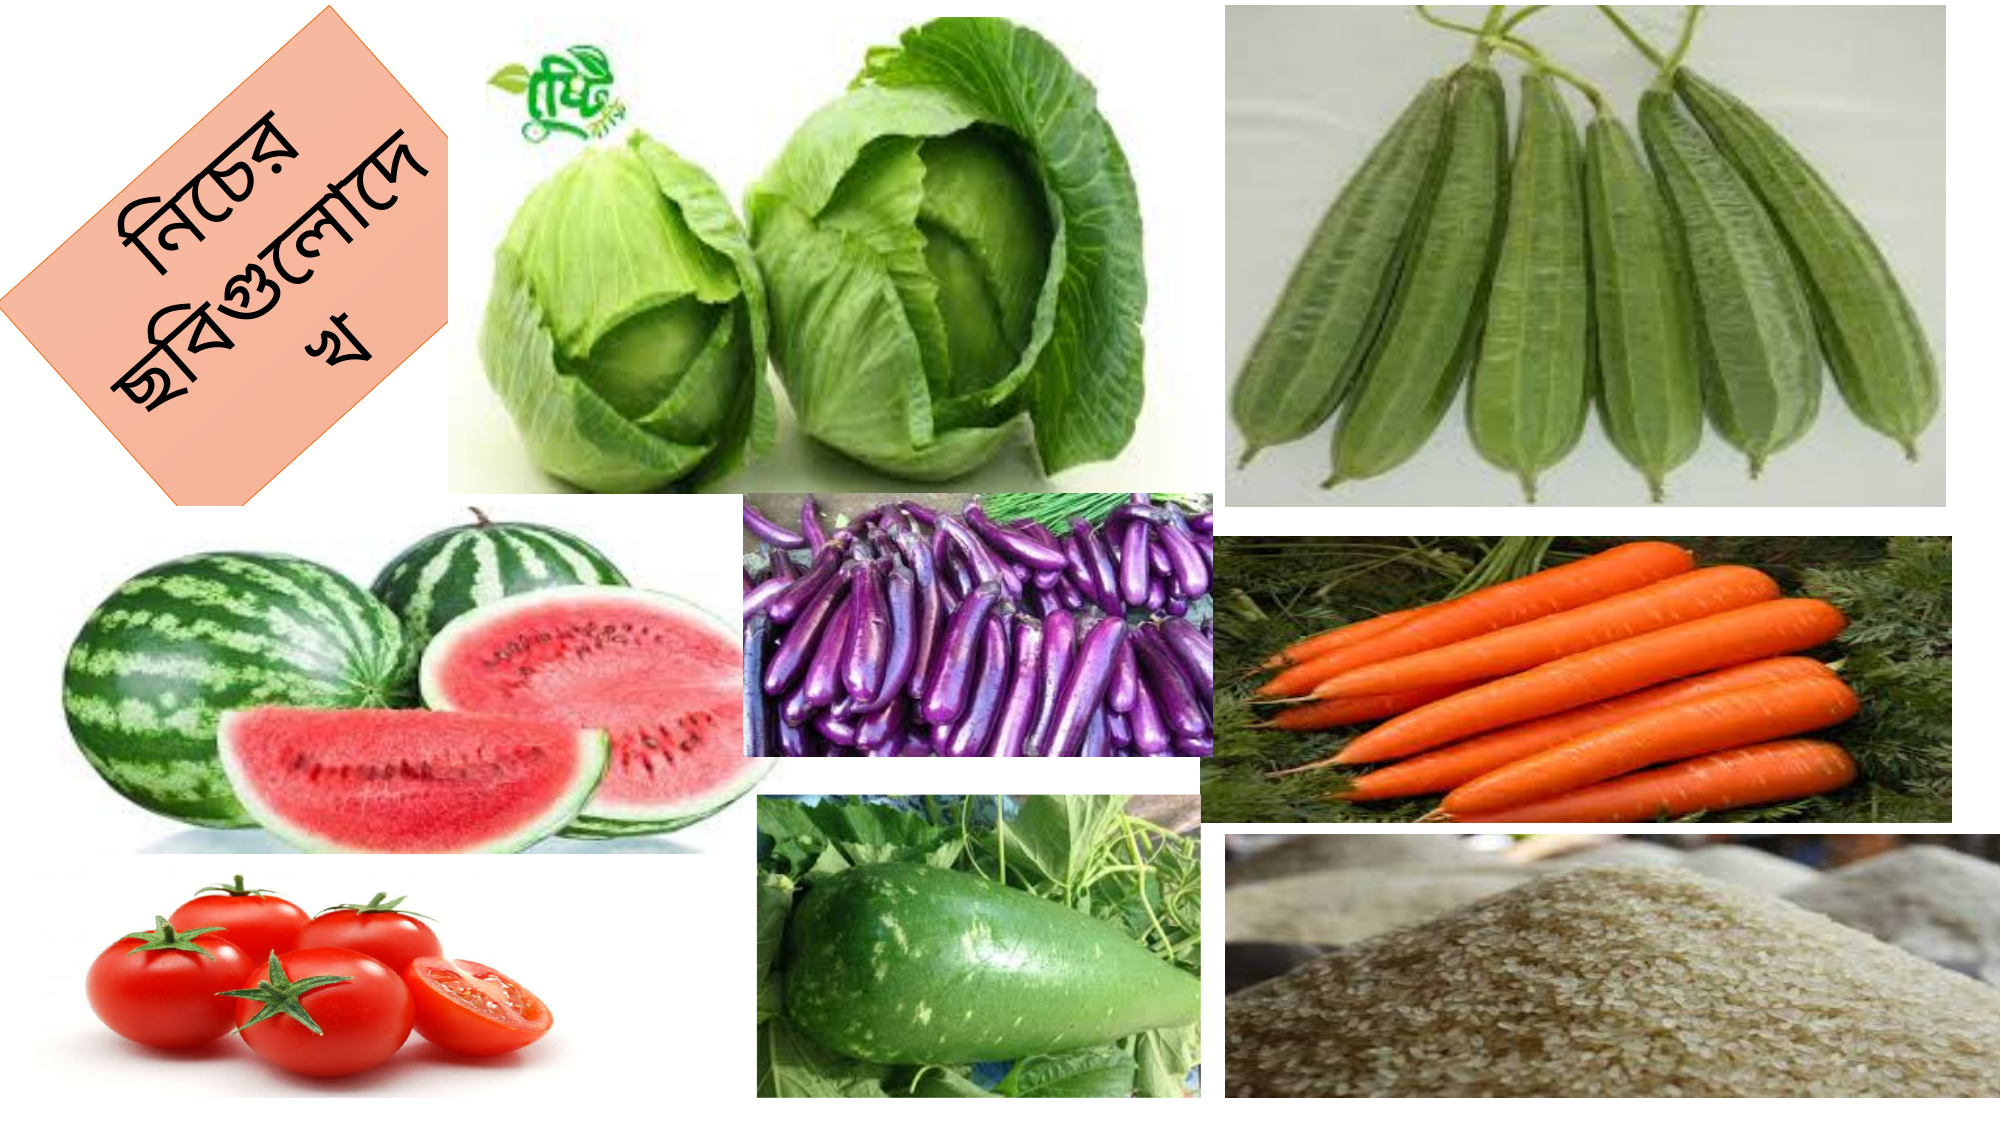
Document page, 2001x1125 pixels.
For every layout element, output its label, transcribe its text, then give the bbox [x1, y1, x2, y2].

picture [30, 865, 596, 1098]
text_box নিচের ছবিগুলোদেখ [0, 4, 448, 506]
picture [19, 17, 1952, 1125]
picture [1225, 834, 2000, 1098]
picture [1225, 5, 1946, 507]
